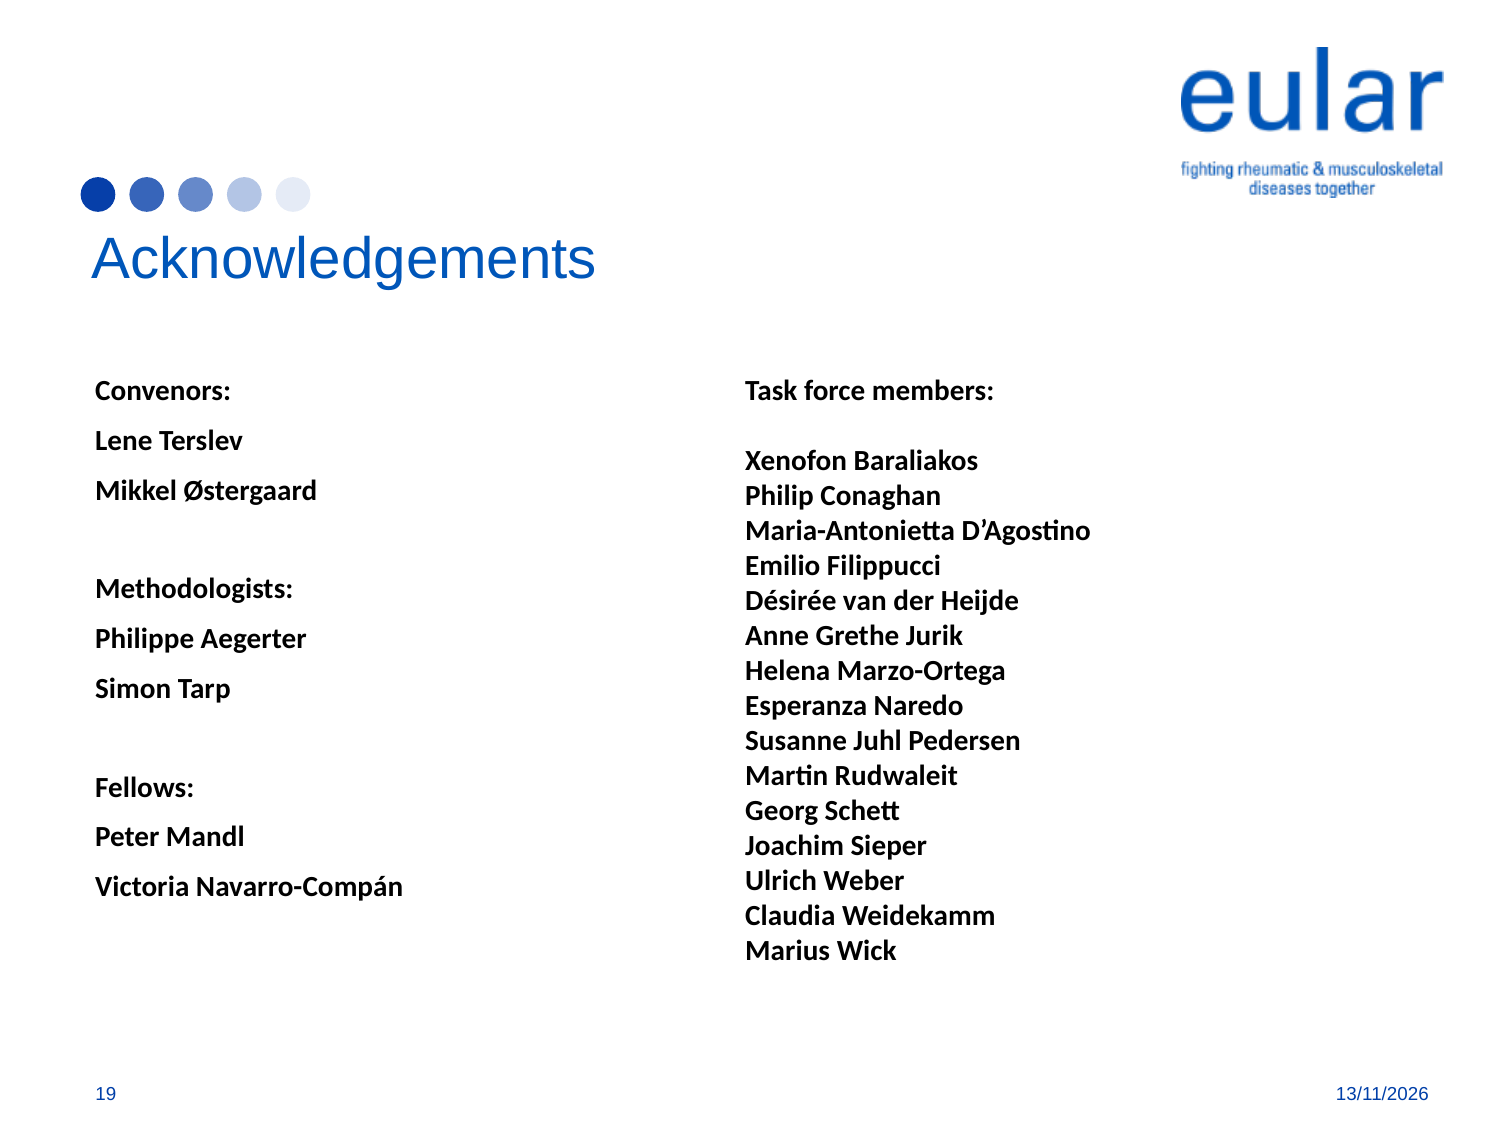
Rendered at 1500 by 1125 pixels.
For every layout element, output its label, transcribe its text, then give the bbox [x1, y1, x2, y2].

picture [1181, 47, 1444, 198]
text_box Convenors: Lene Terslev Mikkel Østergaard Methodologists: Philippe Aegerter Simon Tarp Fellows: Peter Mandl Victoria Navarro-Compán [80, 364, 831, 959]
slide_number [1242, 1062, 1444, 1123]
text_box Task force members: Xenofon Baraliakos Philip Conaghan Maria-Antonietta D’Agostino Emilio Filippucci Désirée van der Heijde Anne Grethe Jurik Helena Marzo-Ortega Esperanza Naredo Susanne Juhl Pedersen Martin Rudwaleit Georg Schett Joachim Sieper Ulrich Weber Claudia Weidekamm Marius Wick [730, 364, 1481, 974]
slide_number 19 [80, 1062, 224, 1123]
title Acknowledgements [76, 213, 1444, 318]
